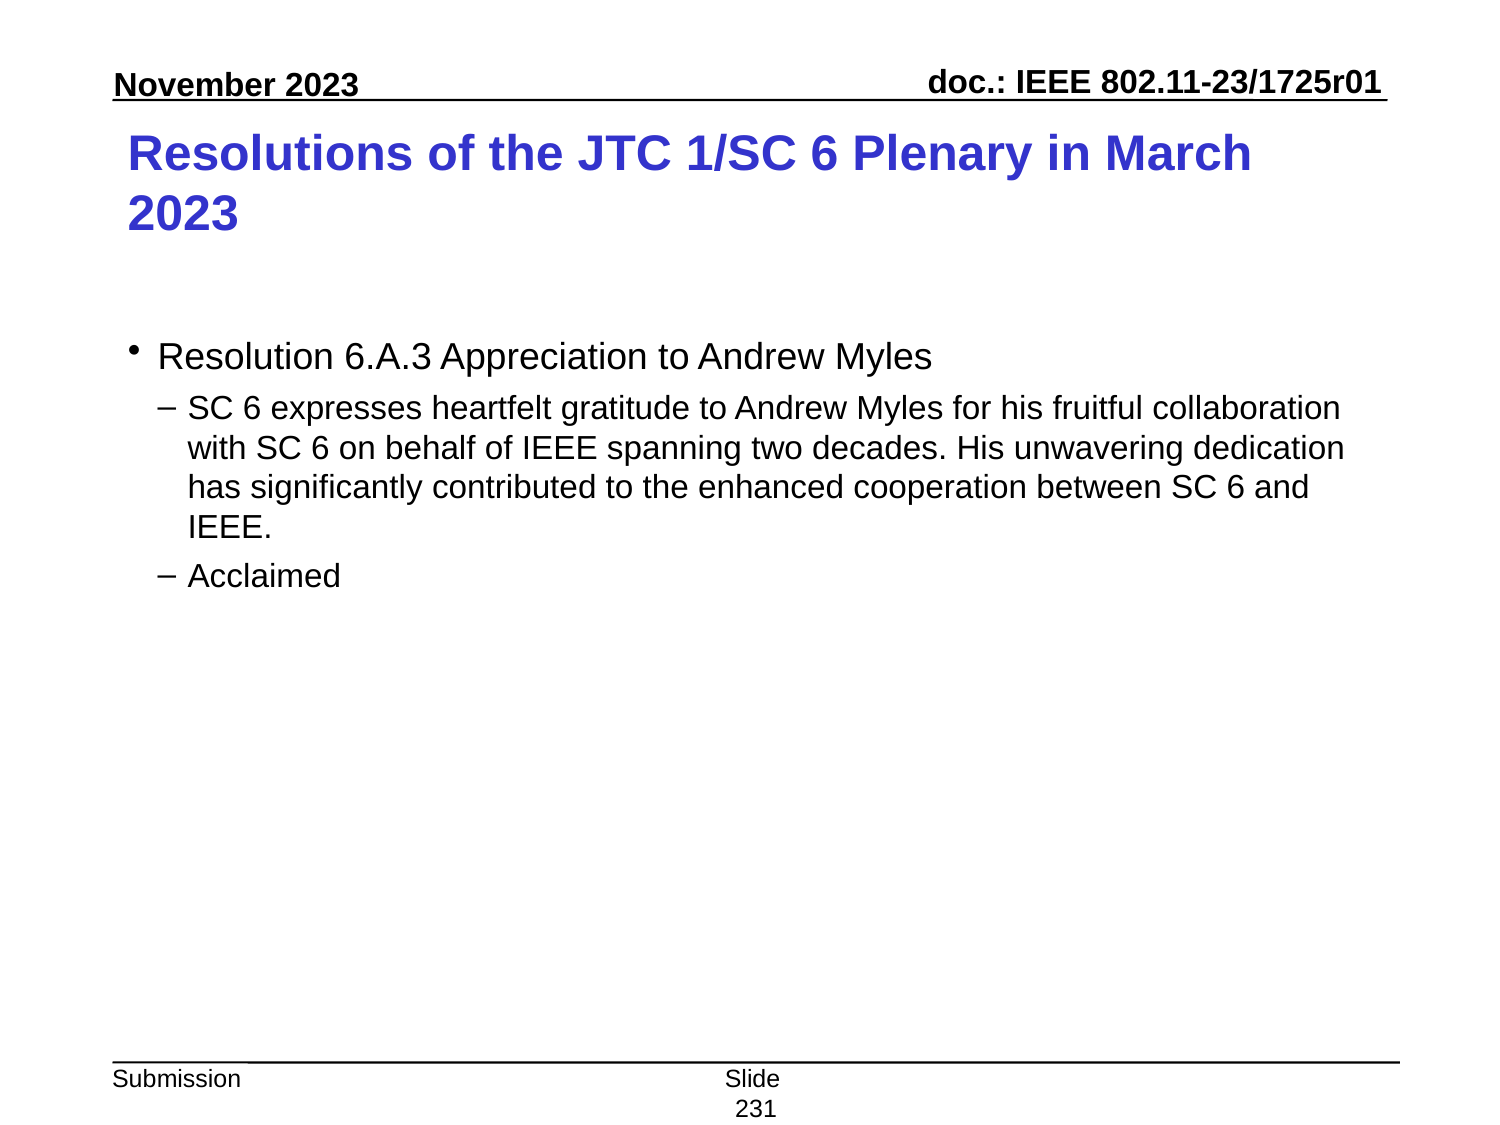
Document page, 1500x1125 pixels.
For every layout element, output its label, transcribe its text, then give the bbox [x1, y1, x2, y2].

slide_number Slide 231 [709, 1061, 803, 1093]
title Resolutions of the JTC 1/SC 6 Plenary in March 2023 [112, 112, 1388, 288]
list Resolution 6.A.3 Appreciation to Andrew Myles SC 6 expresses heartfelt gratitude to Andrew Myles for his fruitful collaboration with SC 6 on behalf of IEEE spanning two decades. His unwavering dedication has significantly contributed to the enhanced cooperation between SC 6 and IEEE. Acclaimed [112, 324, 1388, 1000]
